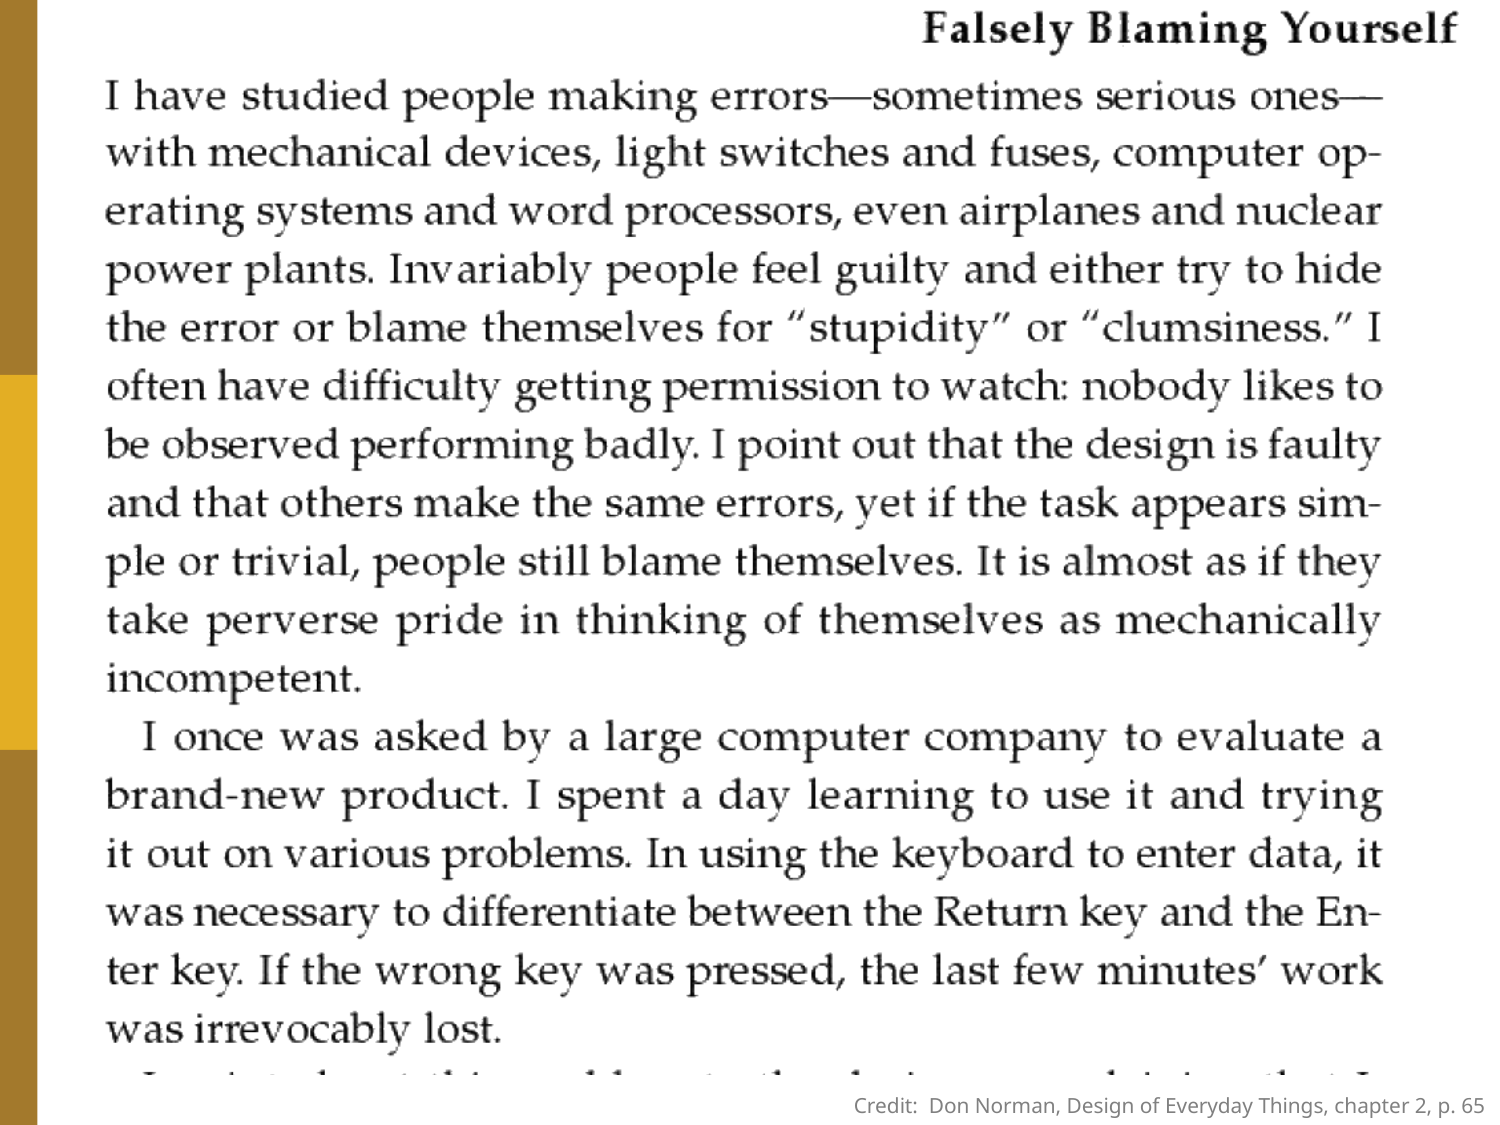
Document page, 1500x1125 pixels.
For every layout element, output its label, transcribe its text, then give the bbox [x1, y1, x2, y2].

picture [87, 0, 1463, 1076]
list Credit: Don Norman, Design of Everyday Things, chapter 2, p. 65 [37, 1076, 1500, 1125]
